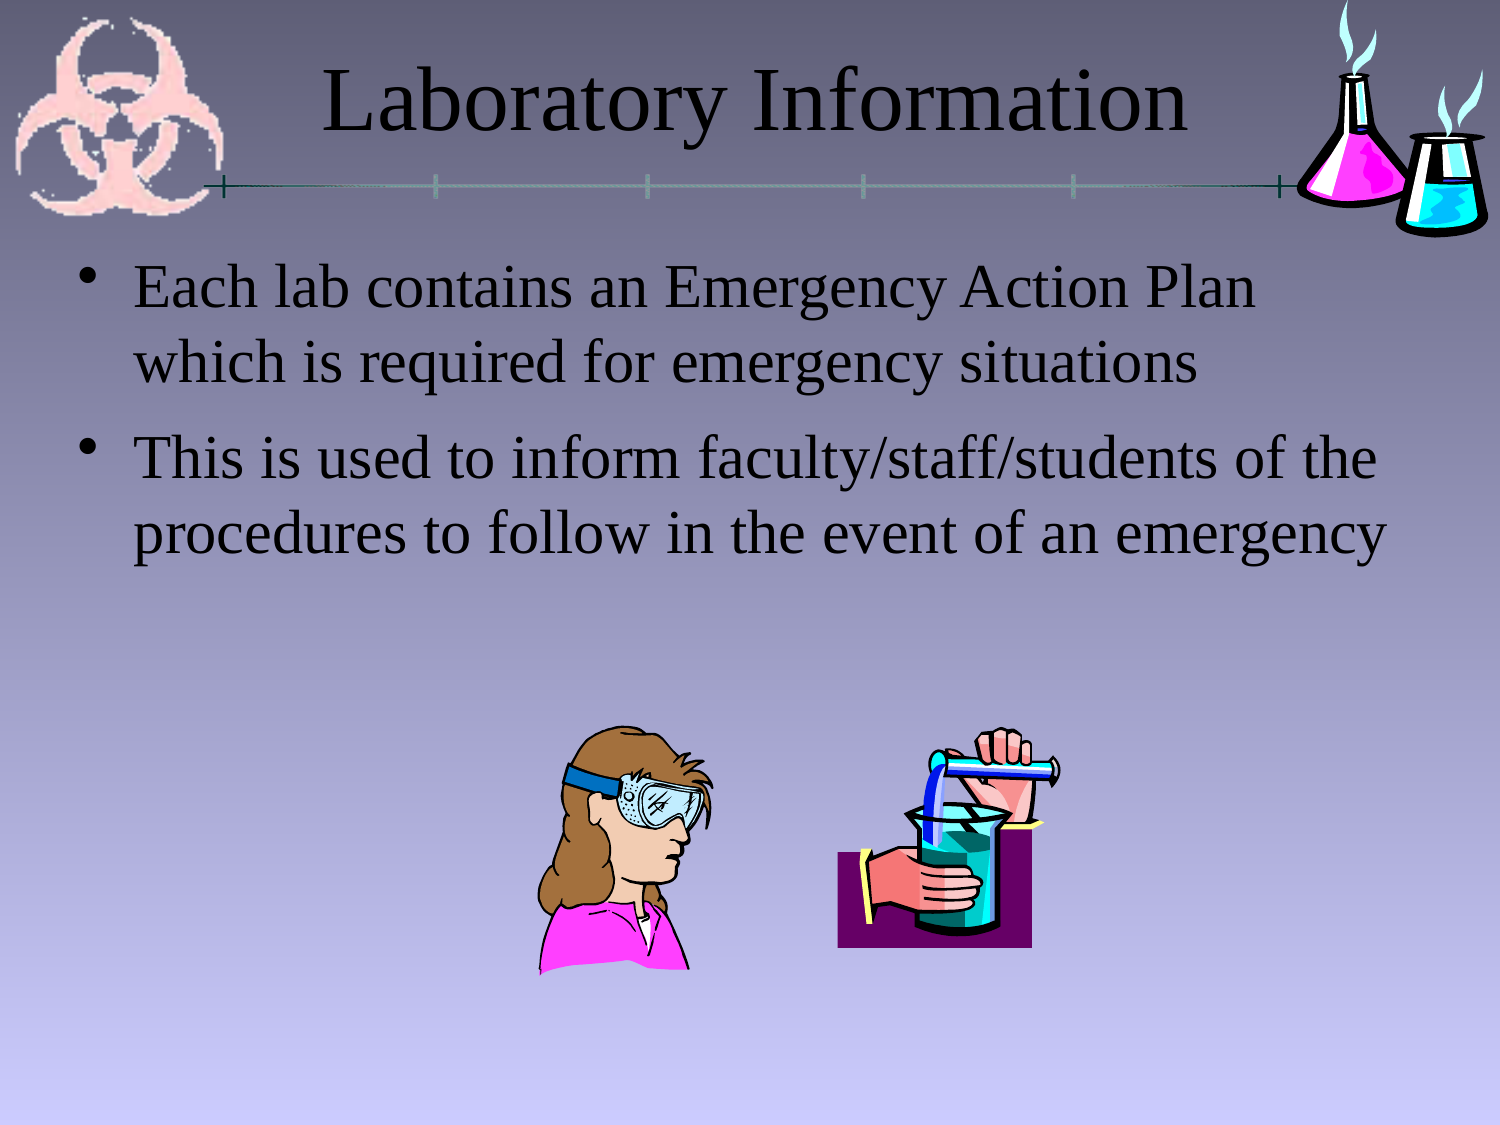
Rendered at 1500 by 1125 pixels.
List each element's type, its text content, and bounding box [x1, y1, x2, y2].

list Each lab contains an Emergency Action Plan which is required for emergency situations This is used to inform faculty/staff/students of the procedures to follow in the event of an emergency [62, 237, 1438, 1088]
title Laboratory Information [224, 0, 1288, 188]
picture [537, 724, 714, 988]
picture [0, 0, 1325, 233]
picture [837, 724, 1063, 950]
